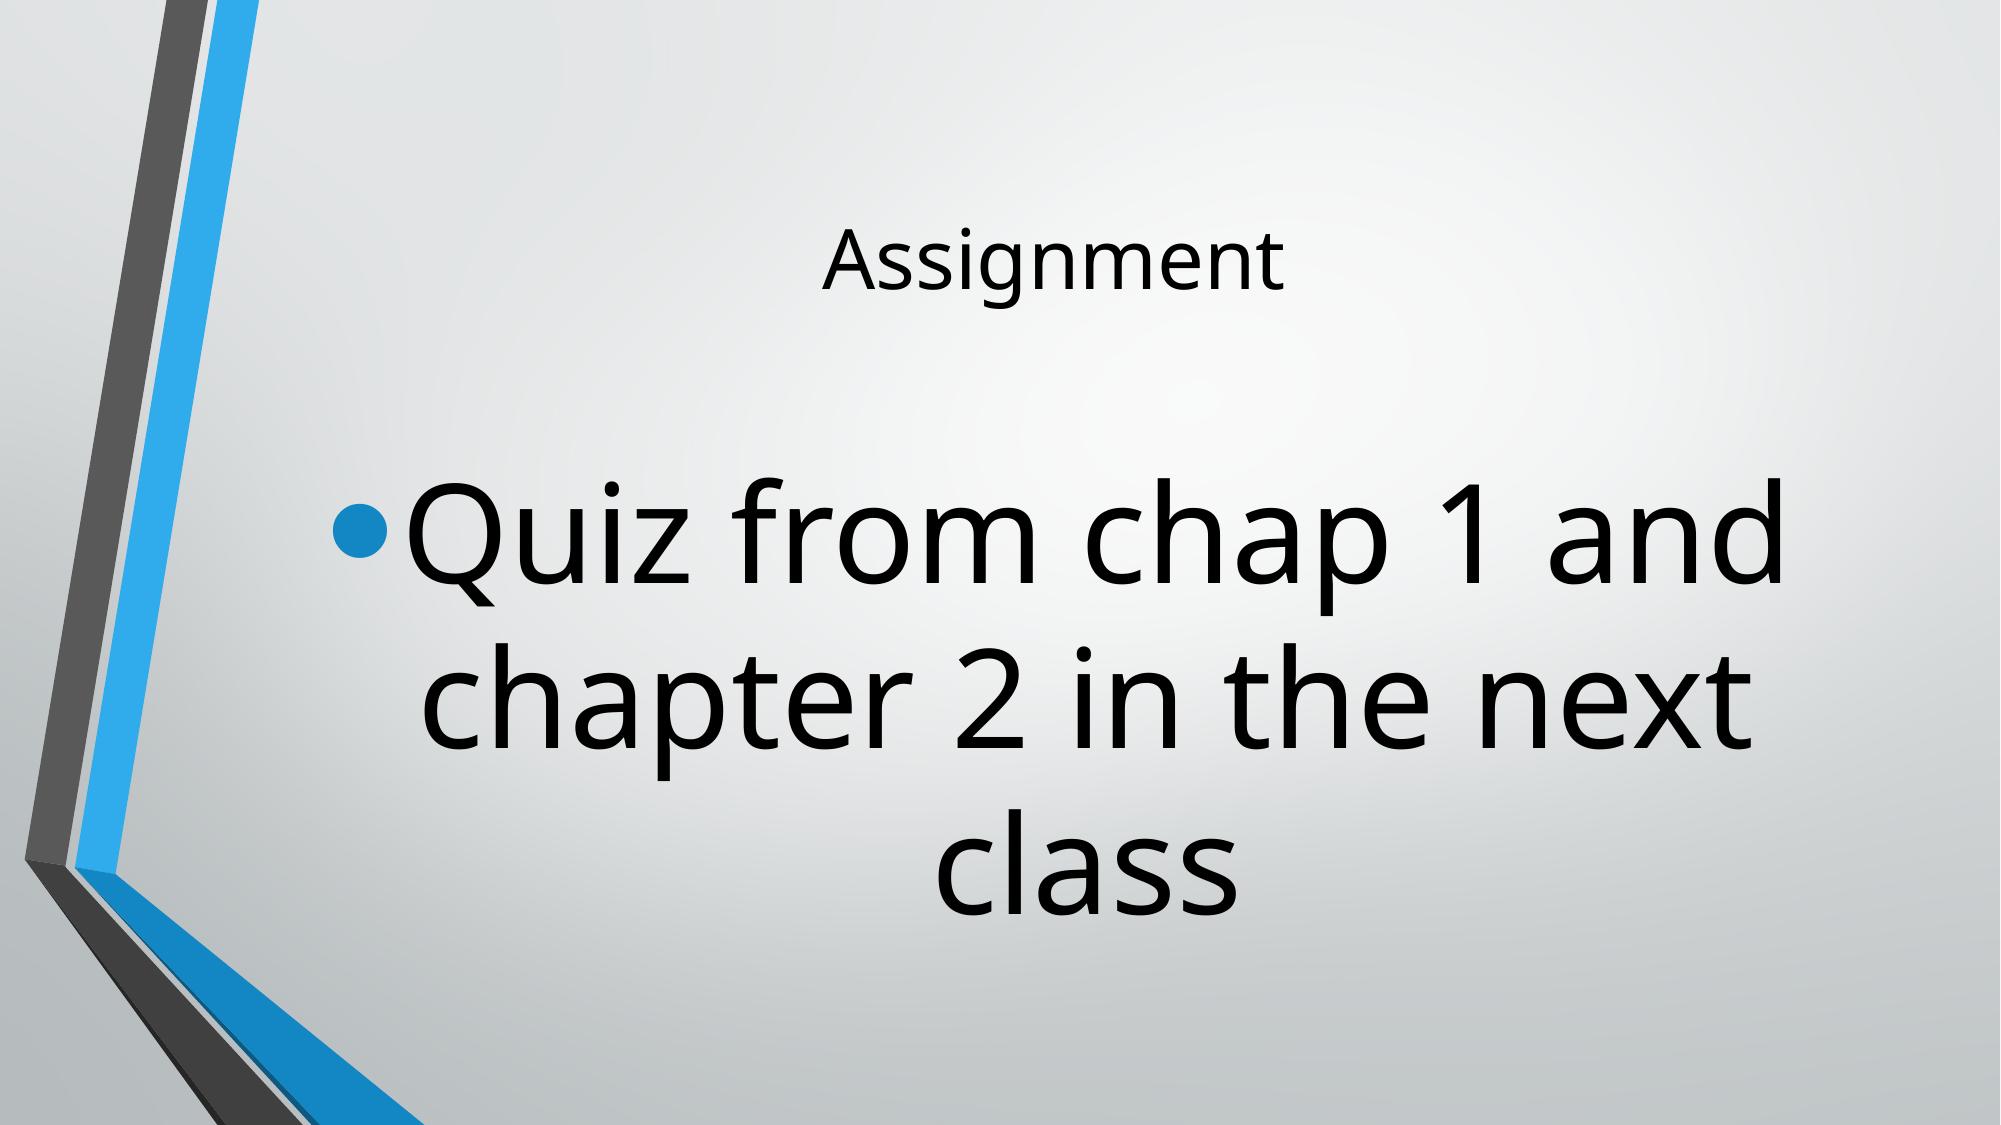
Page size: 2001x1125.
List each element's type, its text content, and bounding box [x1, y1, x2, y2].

list Quiz from chap 1 and chapter 2 in the next class [243, 437, 1887, 950]
title Assignment [243, 112, 1887, 400]
